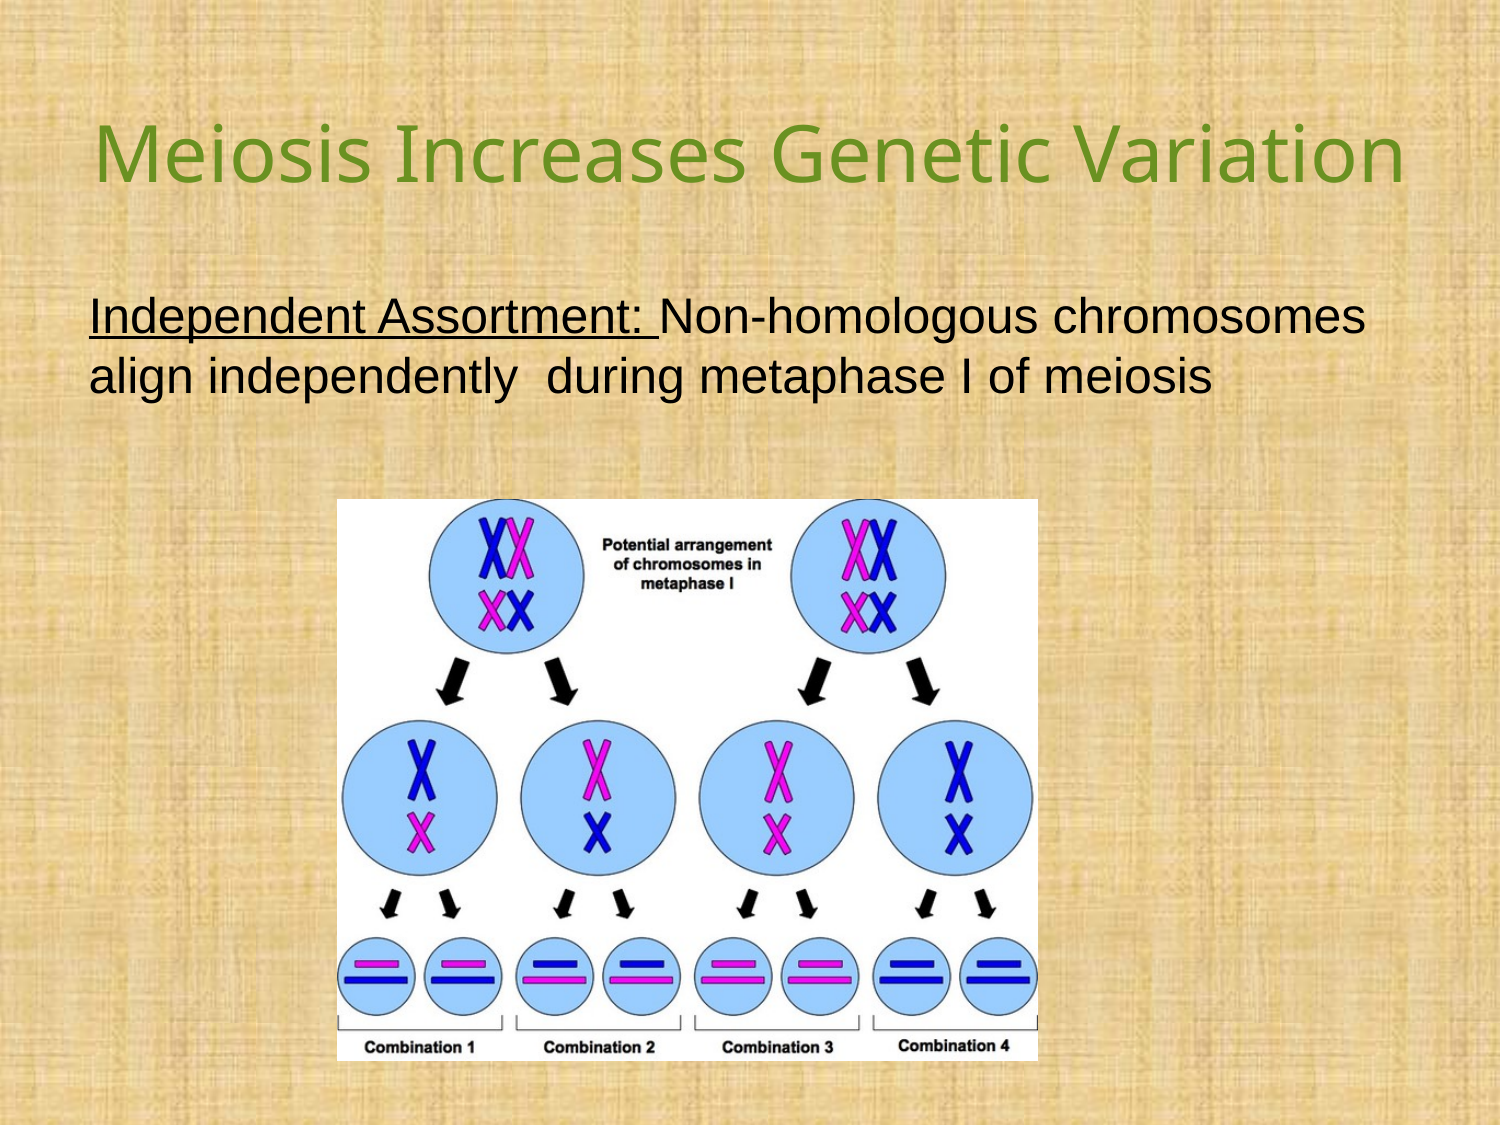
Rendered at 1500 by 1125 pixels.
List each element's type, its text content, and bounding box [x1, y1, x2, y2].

picture [0, 0, 1500, 1125]
title Meiosis Increases Genetic Variation [45, 90, 1455, 225]
list Independent Assortment: Non-homologous chromosomes align independently during metaphase I of meiosis [75, 270, 1425, 1080]
